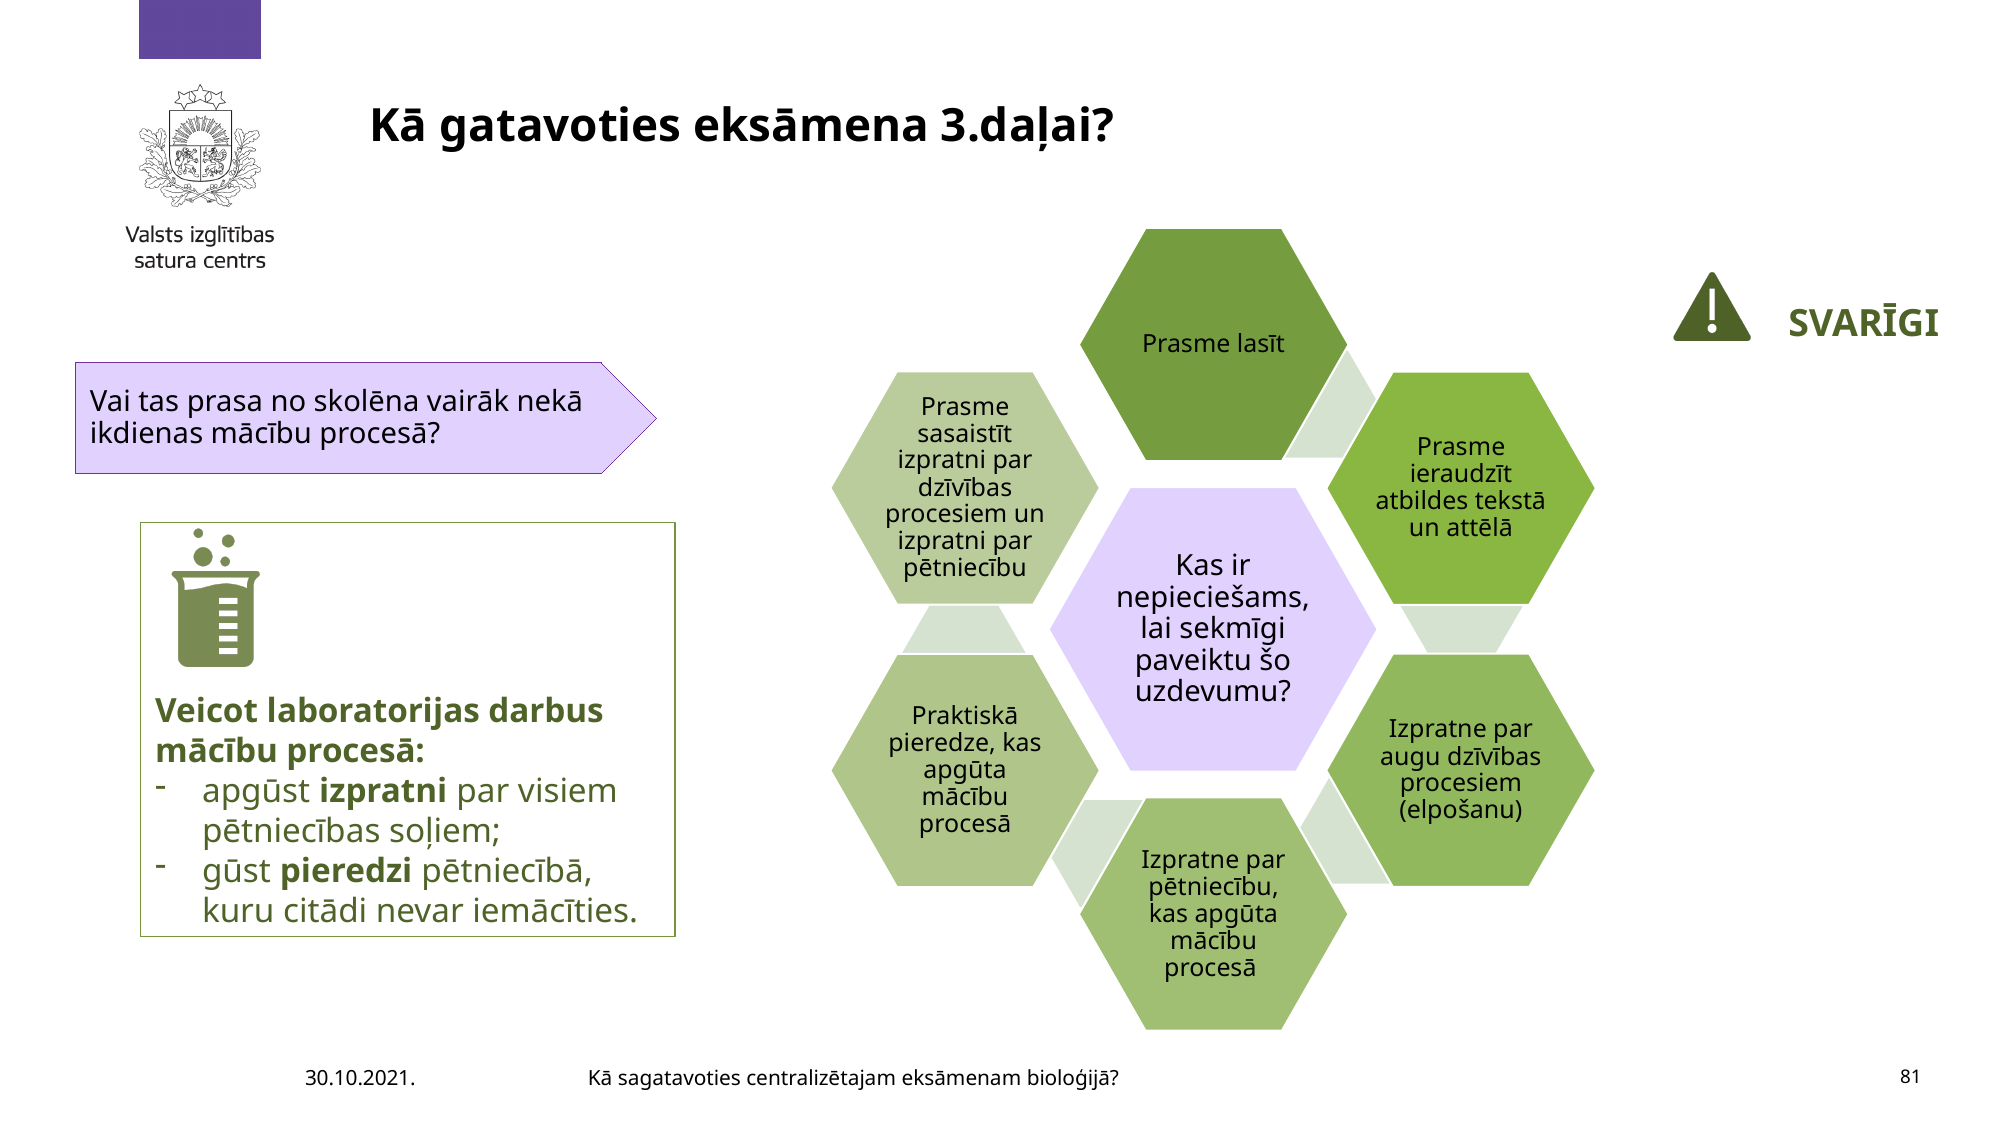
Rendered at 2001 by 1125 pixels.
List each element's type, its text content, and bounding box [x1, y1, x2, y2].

picture [49, 0, 450, 321]
list Kā sagatavoties centralizētajam eksāmenam bioloģijā? [534, 1057, 1135, 1108]
text_box Veicot laboratorijas darbus mācību procesā: apgūst izpratni par visiem pētniecības soļiem; gūst pieredzi pētniecībā, kuru citādi nevar iemācīties. [140, 522, 570, 937]
text_box Kā gatavoties eksāmena 3.daļai? [358, 44, 1386, 215]
list 30.10.2021. [289, 1057, 534, 1108]
text_box 81 [1885, 1057, 2000, 1108]
picture [140, 522, 291, 673]
text_box Vai tas prasa no skolēna vairāk nekā ikdienas mācību procesā? [75, 362, 570, 474]
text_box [576, 227, 1851, 1031]
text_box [1669, 263, 1973, 353]
